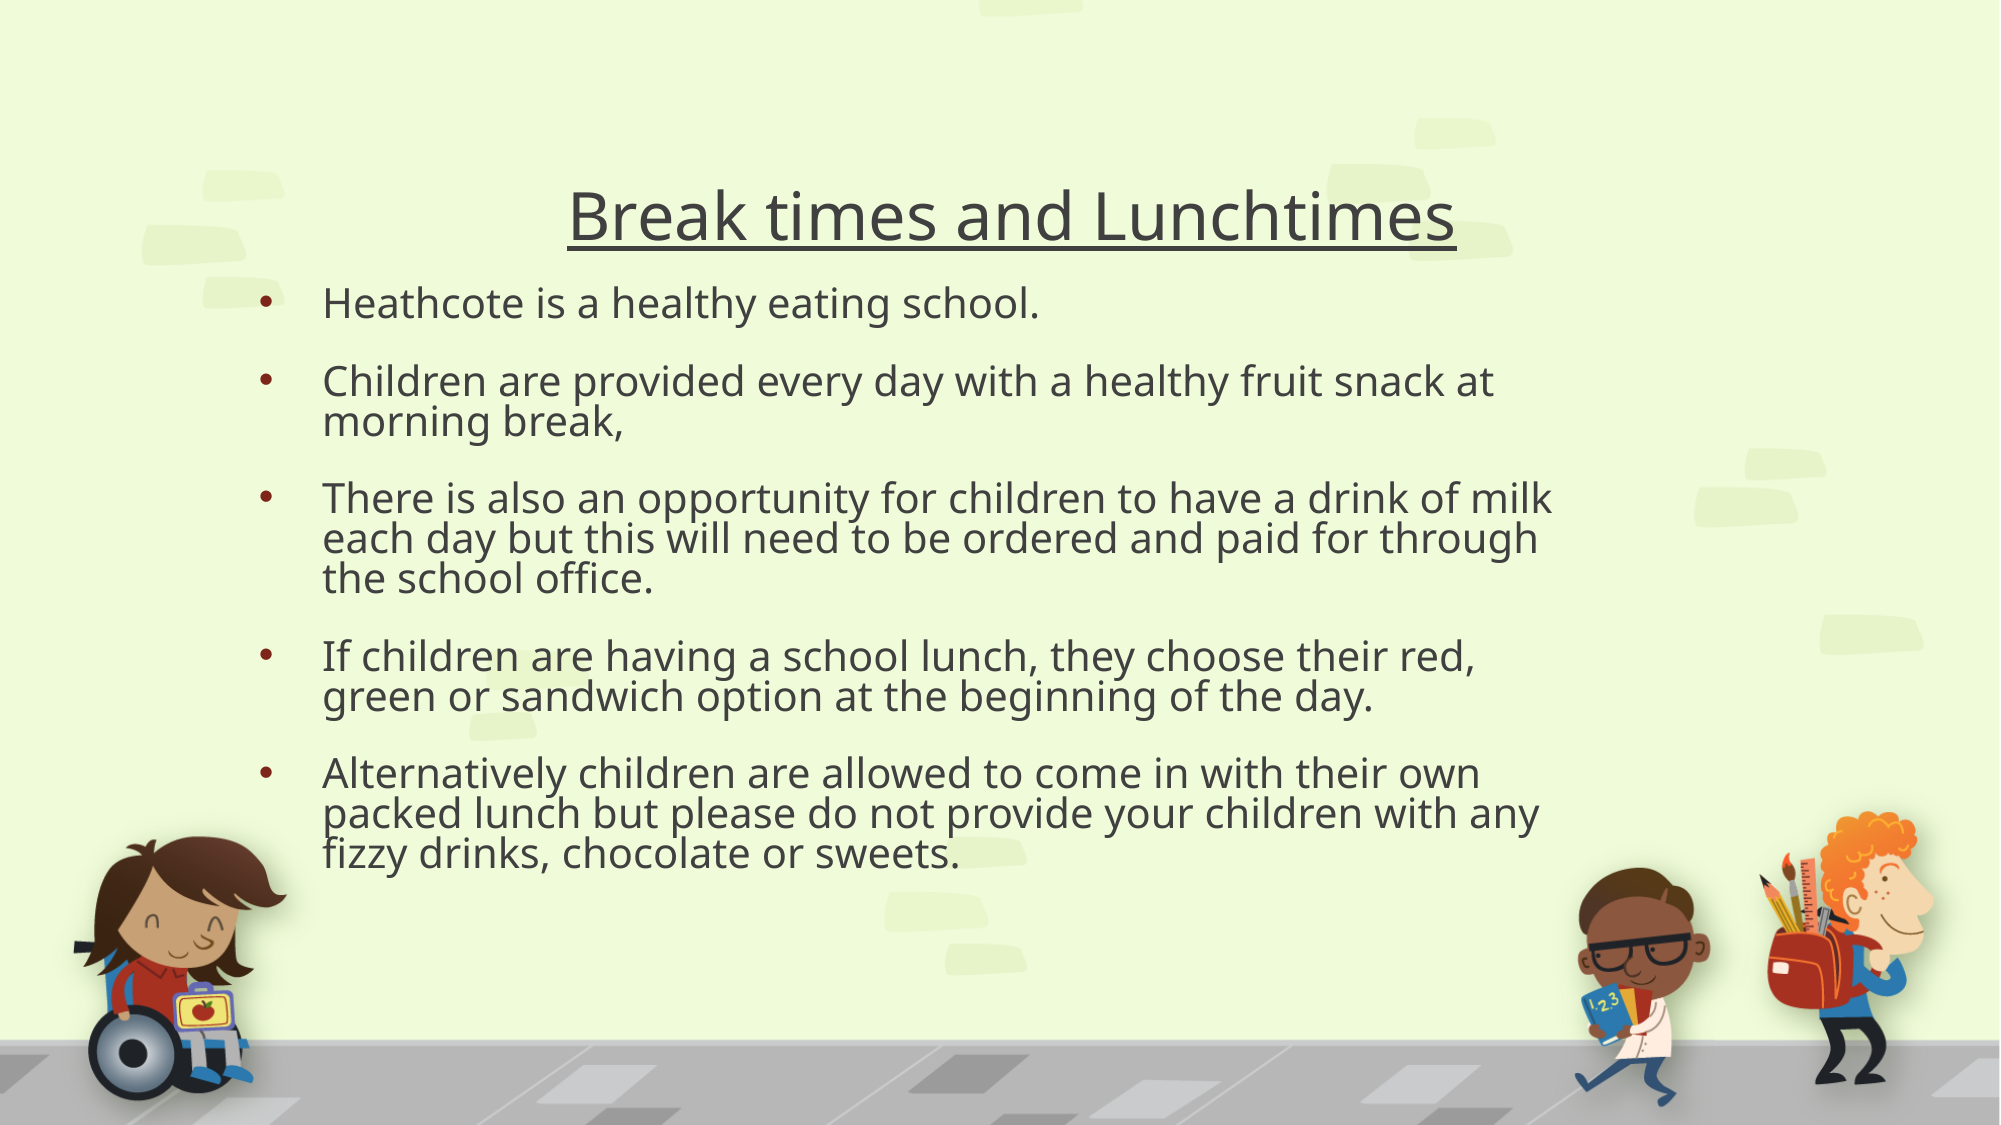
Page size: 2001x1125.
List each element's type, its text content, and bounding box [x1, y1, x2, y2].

picture [0, 0, 2000, 1125]
list Heathcote is a healthy eating school. Children are provided every day with a healthy fruit snack at morning break, There is also an opportunity for children to have a drink of milk each day but this will need to be ordered and paid for through the school office. If children are having a school lunch, they choose their red, green or sandwich option at the beginning of the day. Alternatively children are allowed to come in with their own packed lunch but please do not provide your children with any fizzy drinks, chocolate or sweets. [244, 278, 1603, 1125]
title Break times and Lunchtimes [421, 19, 1603, 263]
